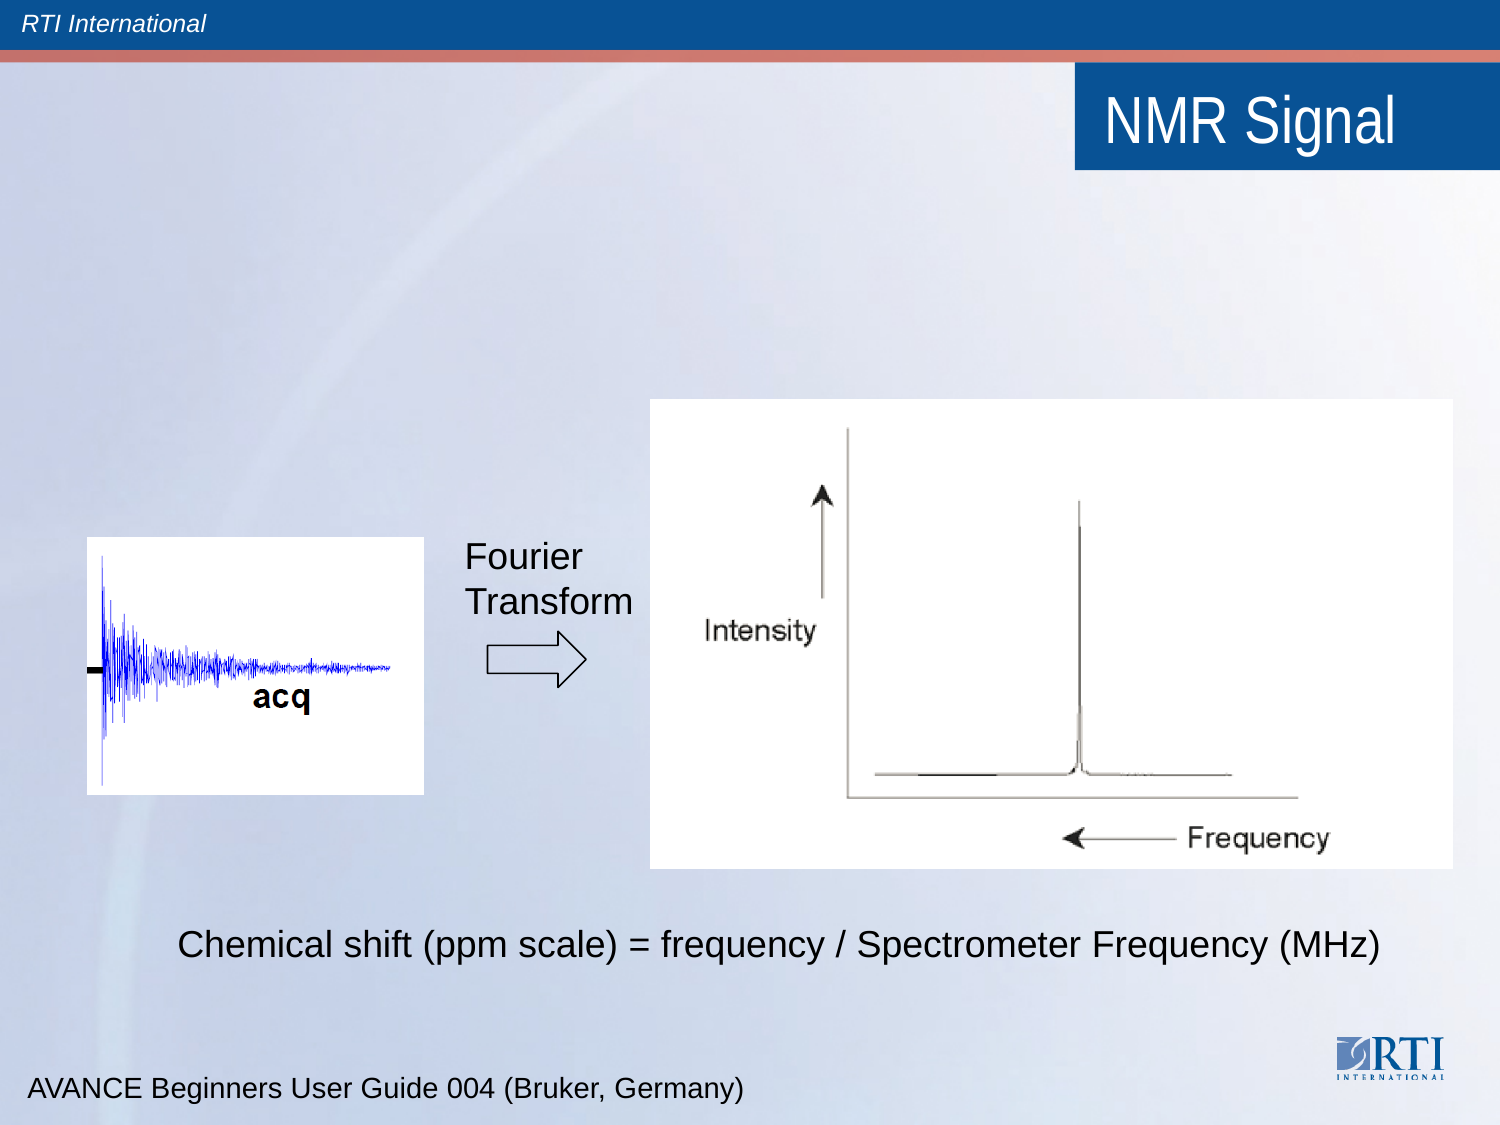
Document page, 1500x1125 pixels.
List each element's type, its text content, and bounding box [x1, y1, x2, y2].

text_box [487, 631, 587, 688]
text_box AVANCE Beginners User Guide 004 (Bruker, Germany) [12, 1061, 775, 1112]
text_box Chemical shift (ppm scale) = frequency / Spectrometer Frequency (MHz) [162, 912, 1413, 973]
picture [0, 63, 1500, 1125]
text_box NMR Signal [1074, 62, 1500, 171]
text_box Fourier Transform [449, 524, 644, 630]
